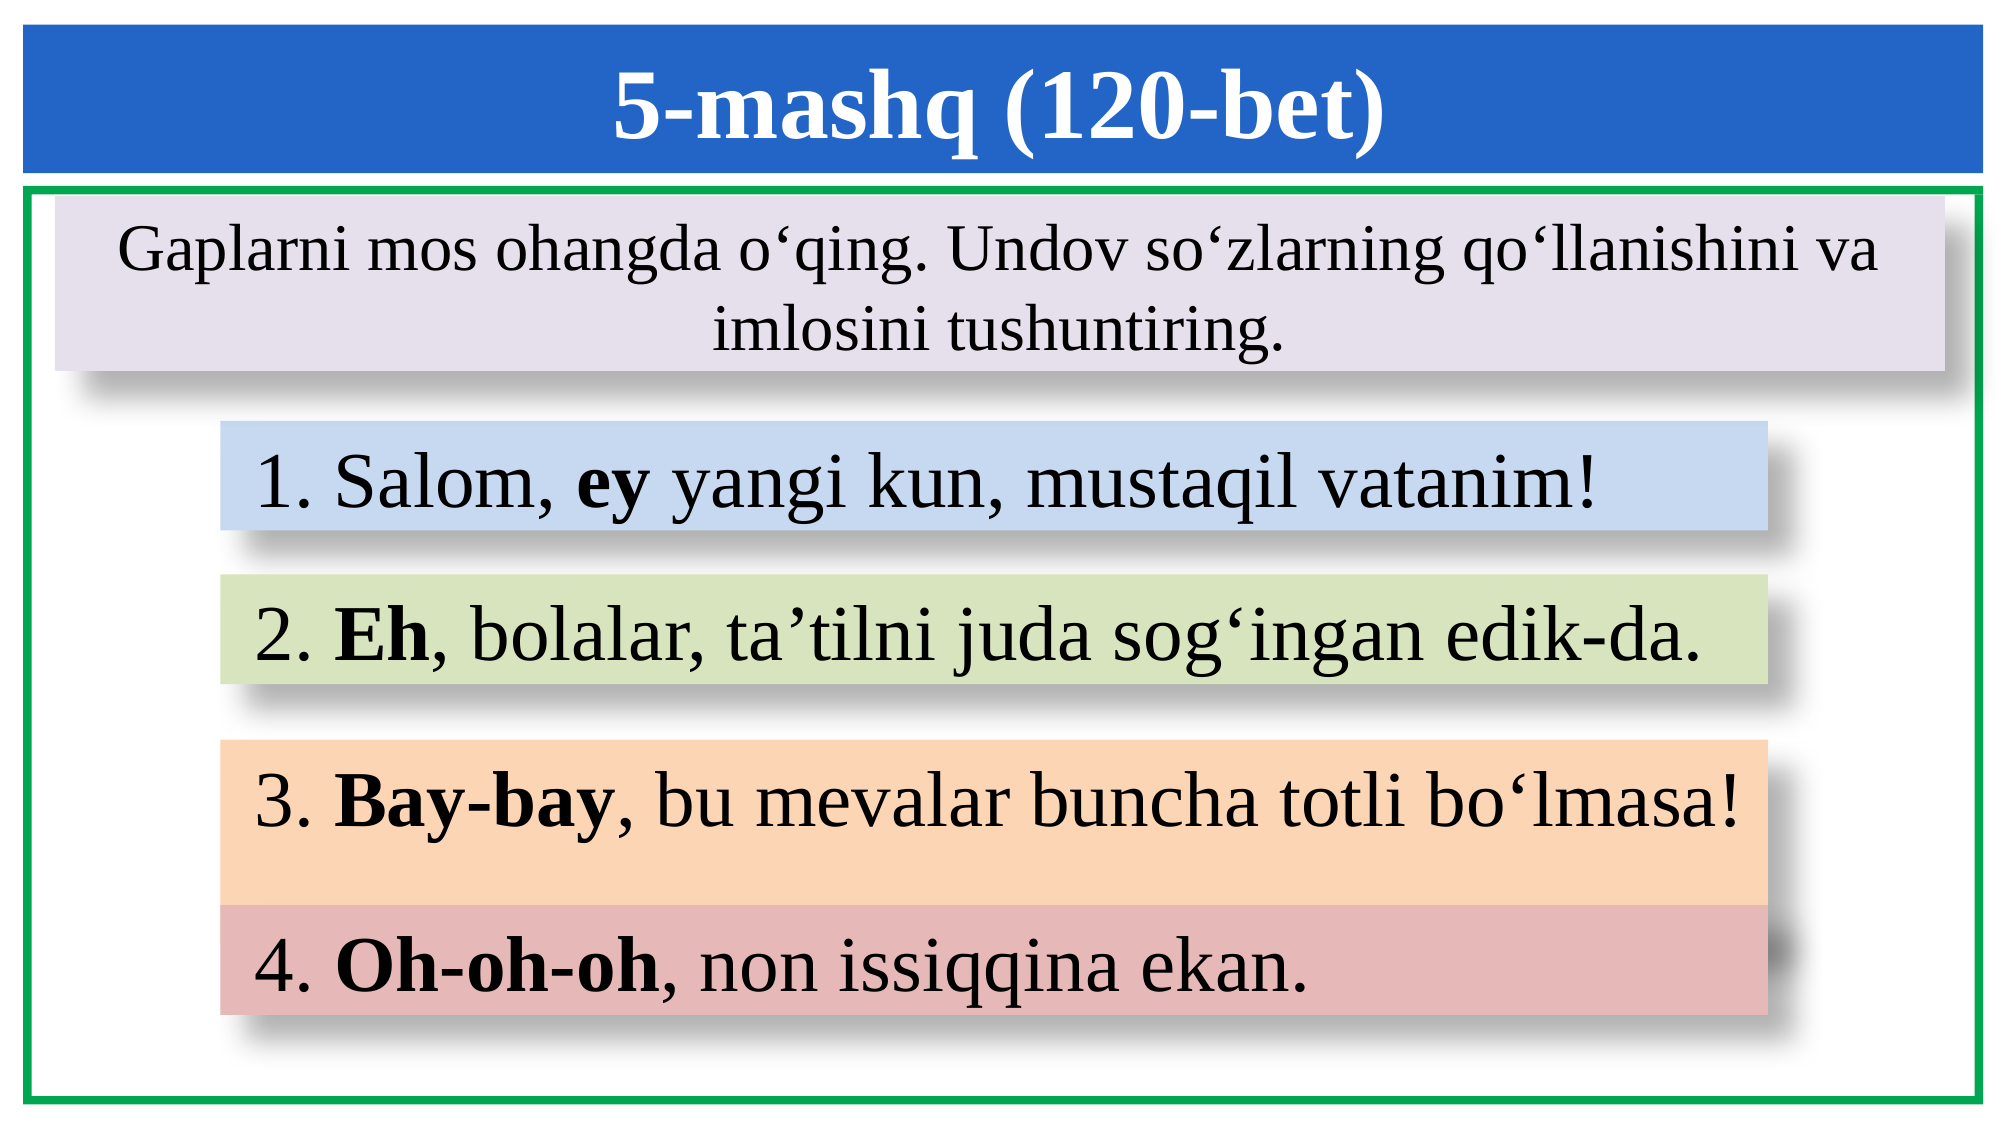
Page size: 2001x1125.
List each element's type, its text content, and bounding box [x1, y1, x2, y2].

text_box [137, 479, 528, 900]
text_box 1. Salom, ey yangi kun, mustaqil vatanim! [220, 420, 1768, 531]
text_box 2. Eh, bolalar, ta’tilni juda sog‘ingan edik-da. [220, 574, 1768, 685]
text_box 5-mashq (120-bet) [31, 30, 1969, 166]
text_box Gaplarni mos ohangda o‘qing. Undov so‘zlarning qo‘llanishini va imlosini tushuntiring. [54, 196, 1945, 371]
text_box 3. Bay-bay, bu mevalar buncha totli bo‘lmasa! [220, 739, 1768, 905]
text_box 4. Oh-oh-oh, non issiqqina ekan. [220, 905, 1768, 1015]
